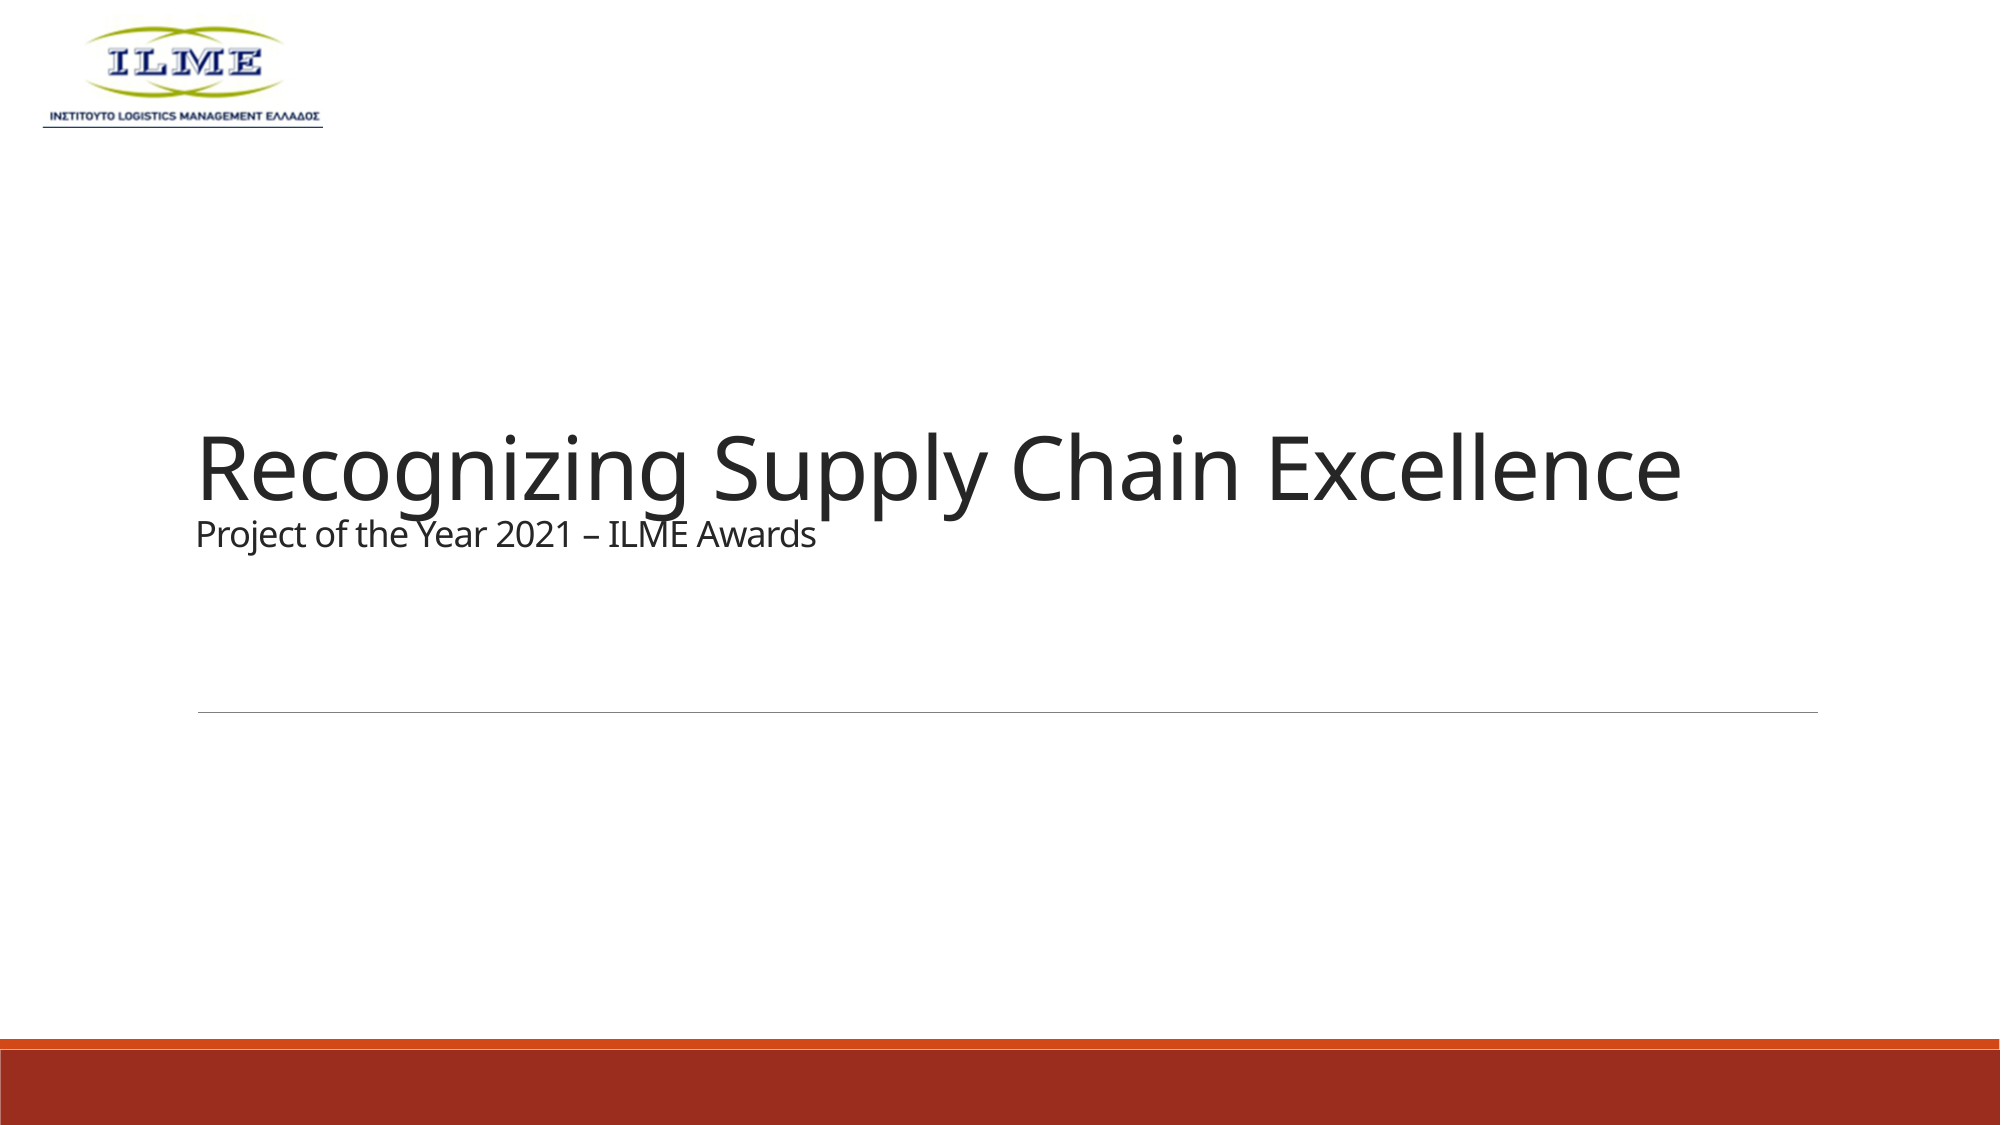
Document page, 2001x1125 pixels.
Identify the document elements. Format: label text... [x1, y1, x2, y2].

picture [38, 8, 323, 128]
title Recognizing Supply Chain Excellence Project of the Year 2021 – ILME Awards [180, 375, 1830, 563]
